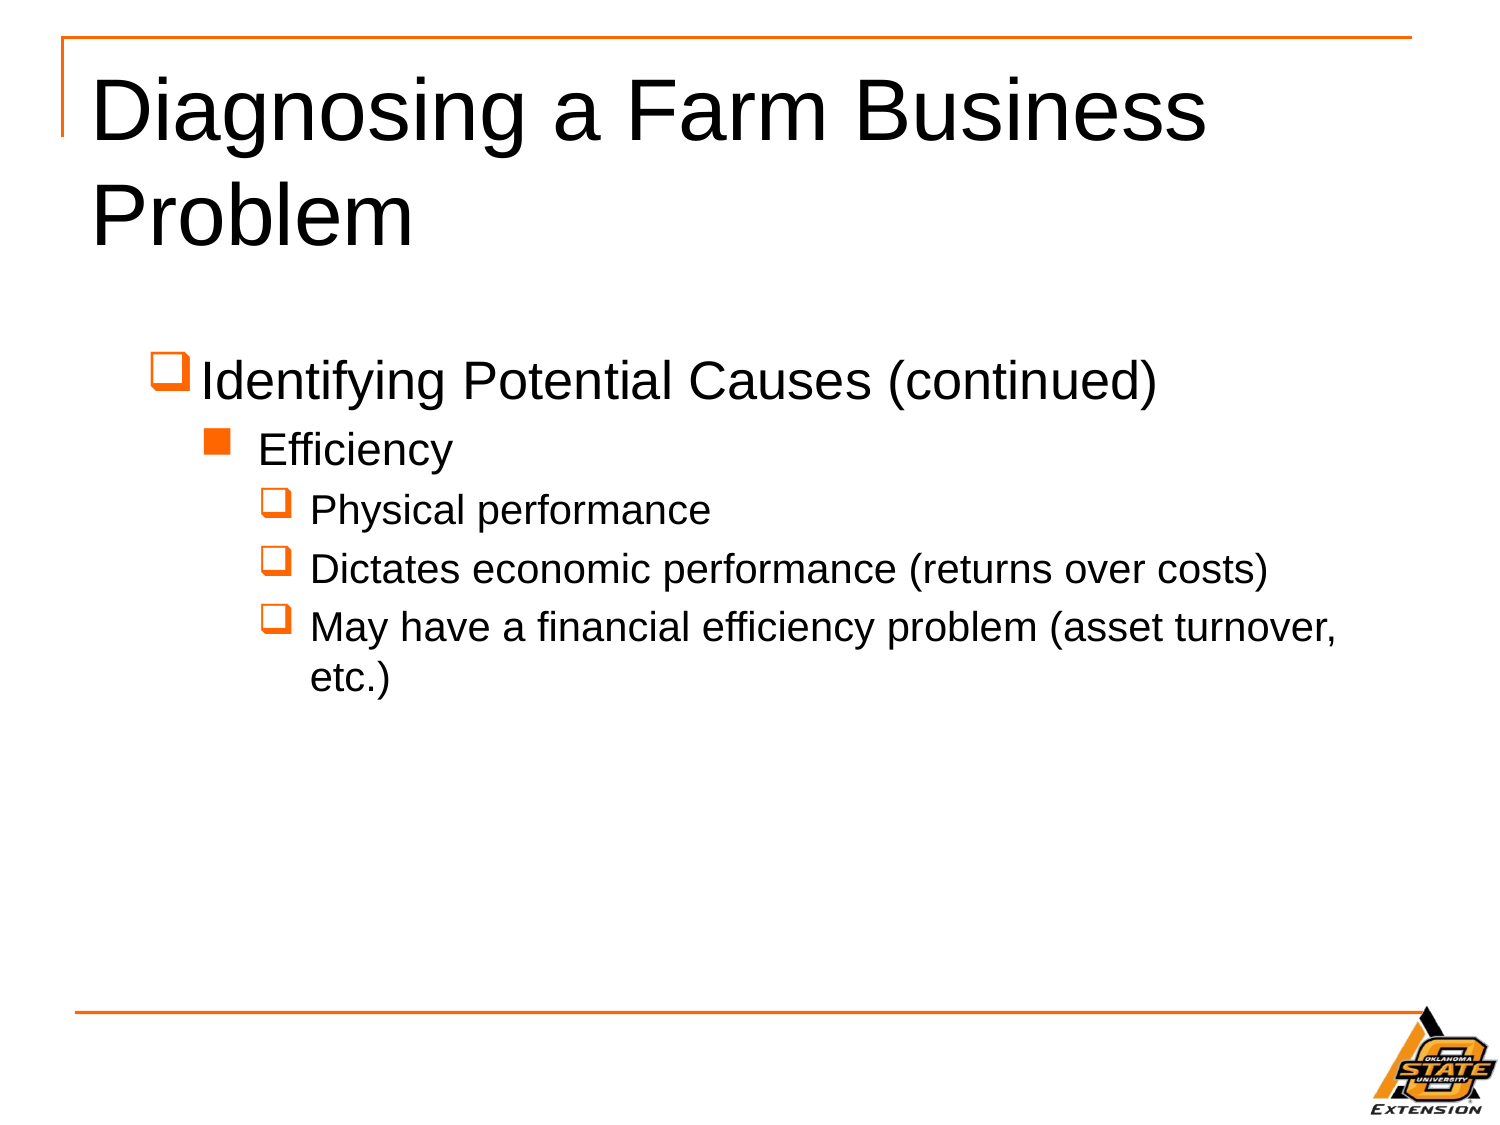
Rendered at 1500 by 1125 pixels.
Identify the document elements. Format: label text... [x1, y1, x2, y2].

picture [1368, 998, 1500, 1125]
title Diagnosing a Farm Business Problem [75, 45, 1425, 233]
list Identifying Potential Causes (continued) Efficiency Physical performance Dictates economic performance (returns over costs) May have a financial efficiency problem (asset turnover, etc.) [75, 262, 1425, 1006]
